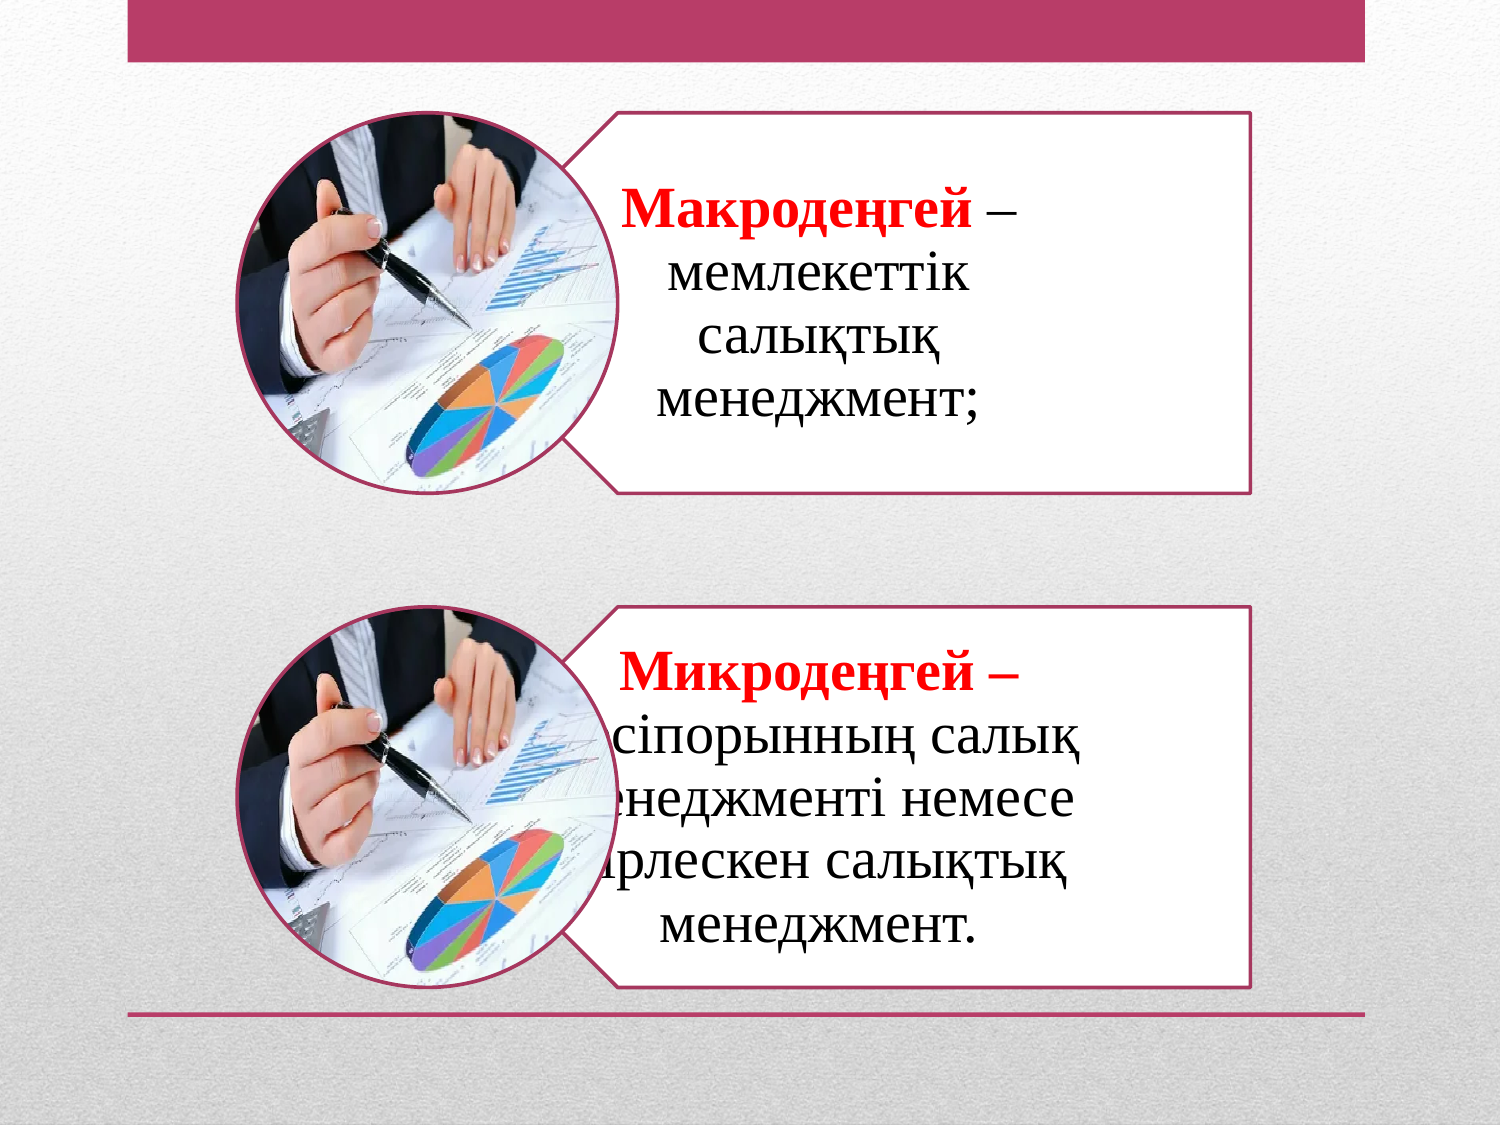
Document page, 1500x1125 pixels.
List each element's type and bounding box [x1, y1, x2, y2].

list [124, 111, 1364, 989]
